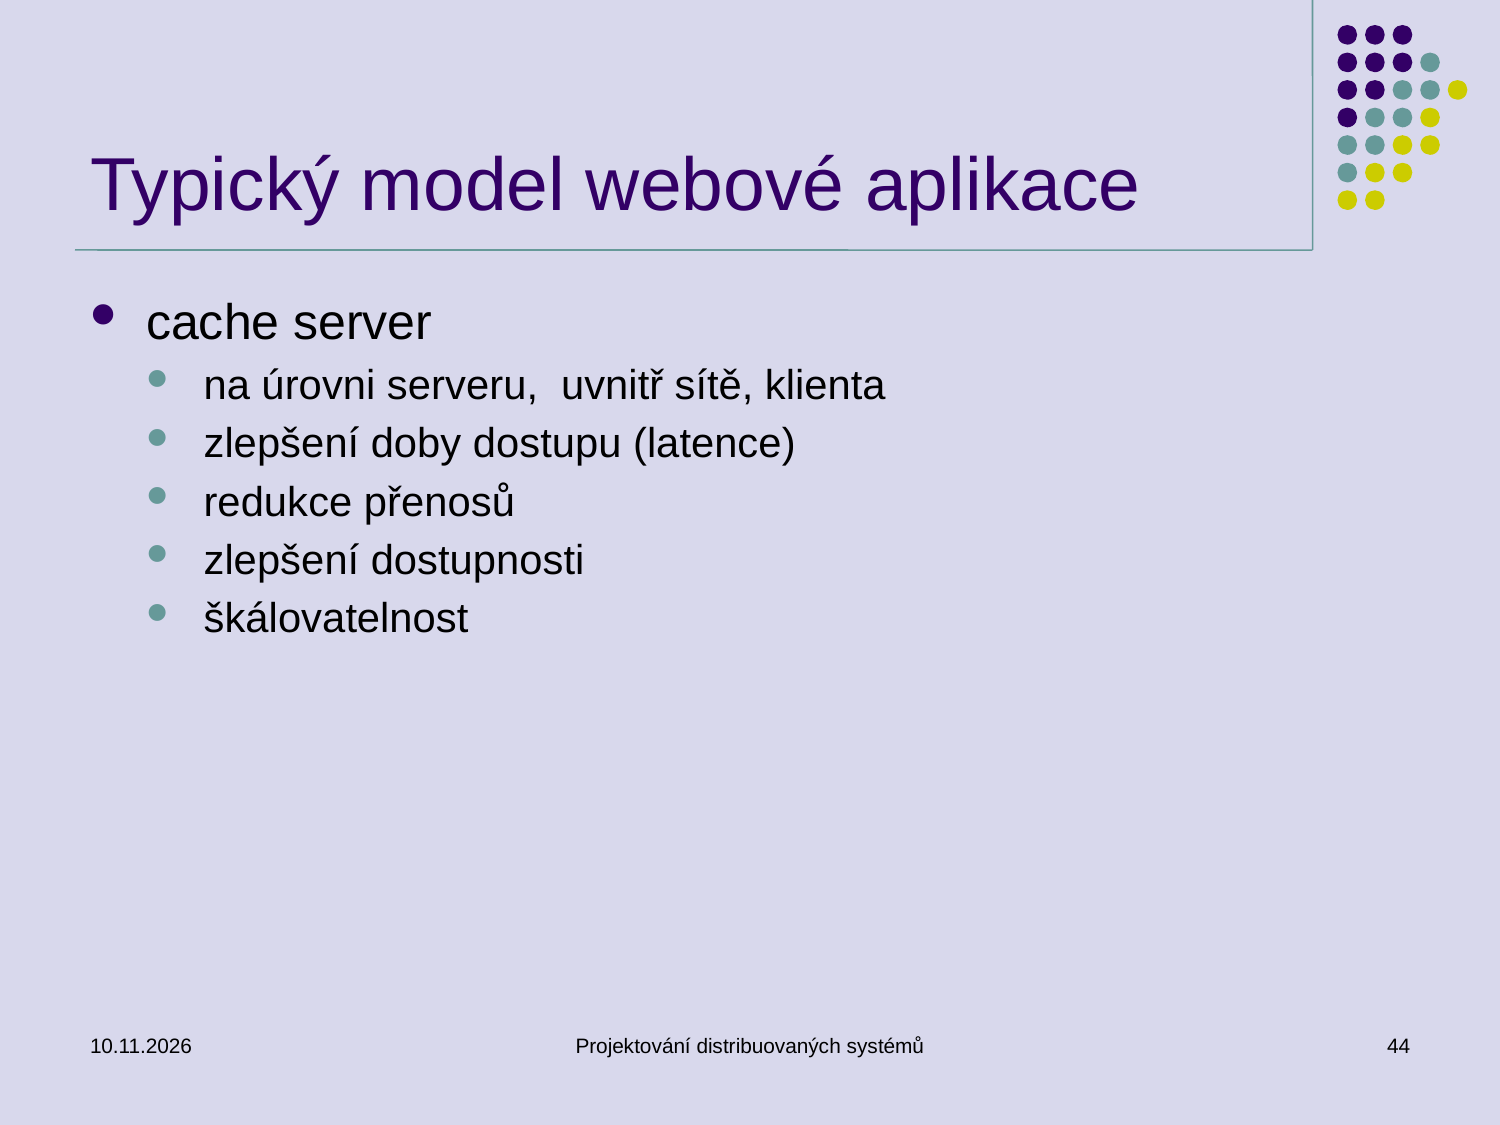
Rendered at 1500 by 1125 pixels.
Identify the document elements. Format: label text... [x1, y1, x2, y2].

title Typický model webové aplikace [75, 20, 1313, 233]
list cache server na úrovni serveru, uvnitř sítě, klienta zlepšení doby dostupu (latence) redukce přenosů zlepšení dostupnosti škálovatelnost [75, 282, 1425, 1006]
footer Projektování distribuovaných systémů [512, 1025, 988, 1100]
slide_number 44 [1074, 1025, 1425, 1100]
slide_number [75, 1025, 425, 1100]
